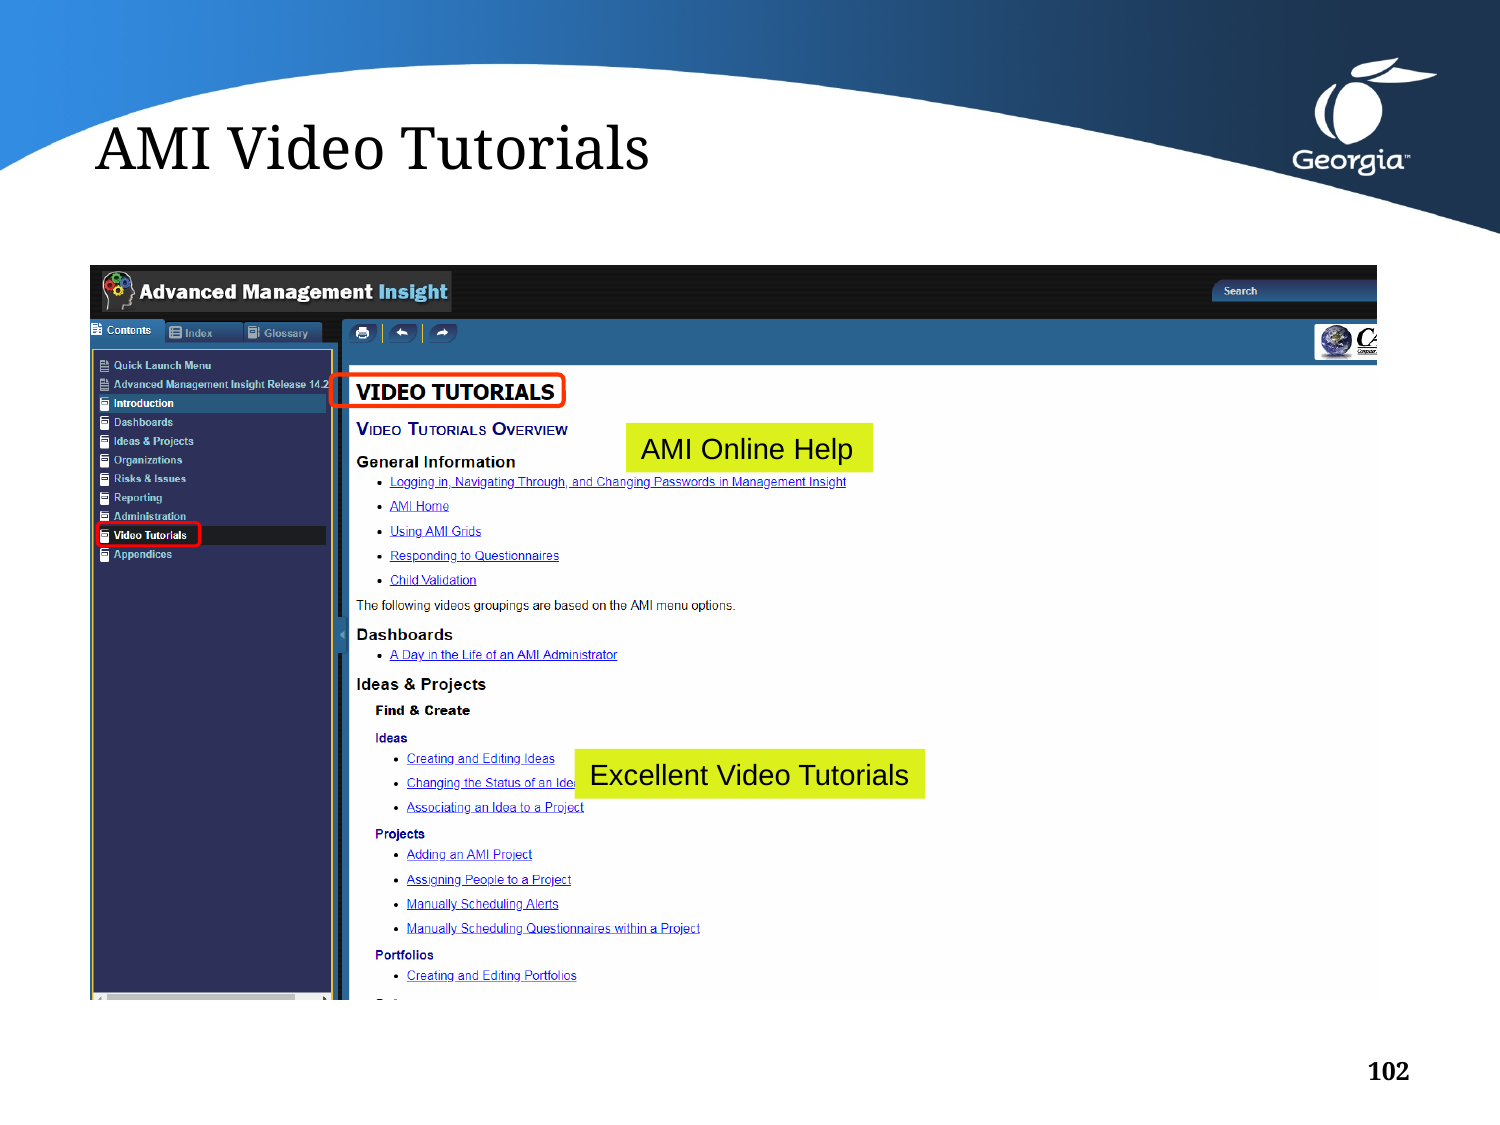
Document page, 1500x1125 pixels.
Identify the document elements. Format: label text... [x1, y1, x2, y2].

slide_number 102 [1074, 1042, 1425, 1103]
picture [0, 0, 1500, 1125]
title AMI Video Tutorials [79, 87, 1168, 204]
